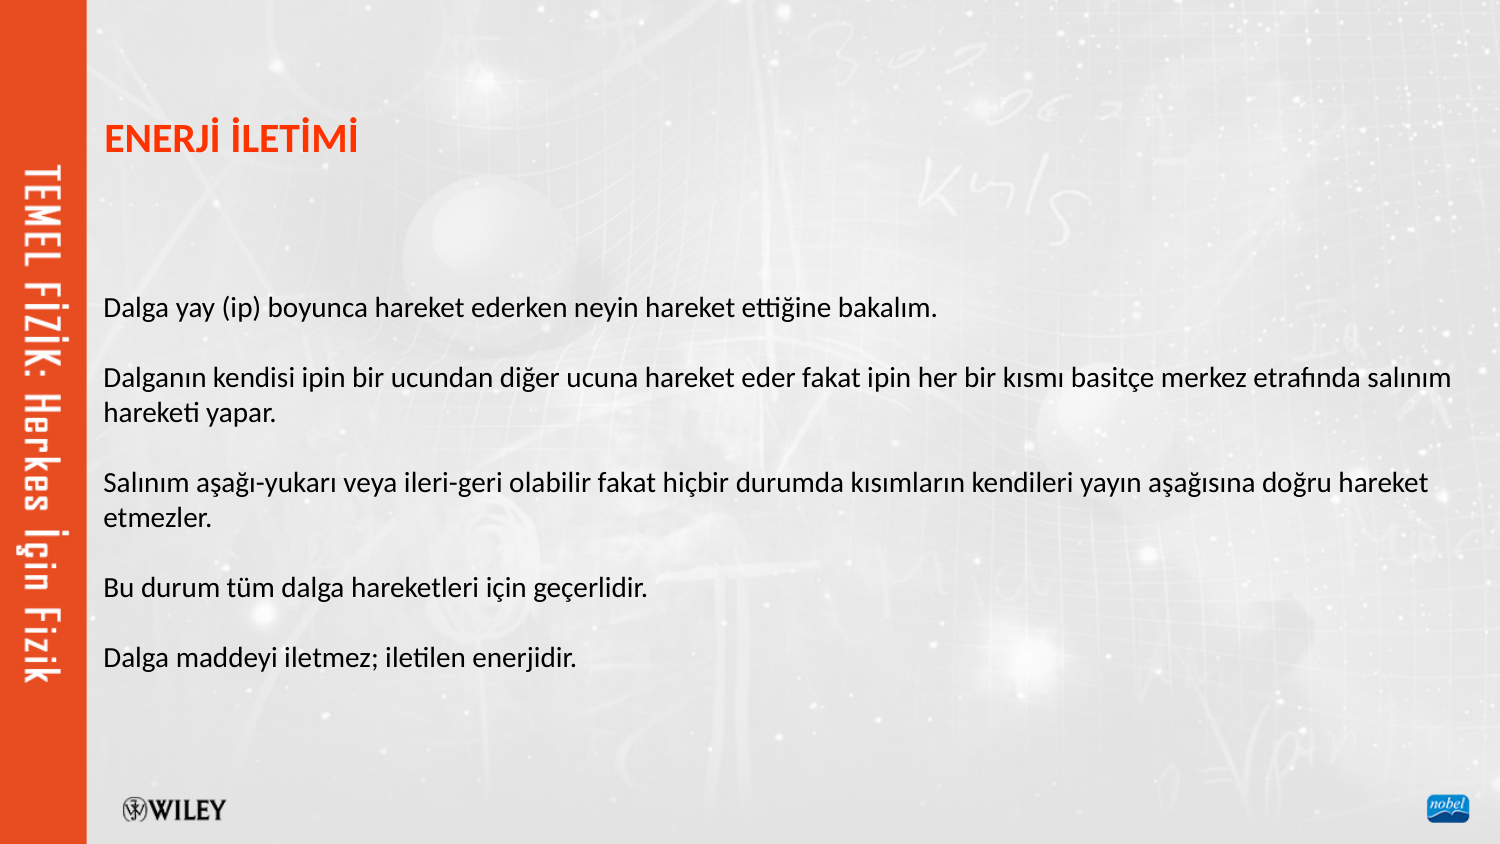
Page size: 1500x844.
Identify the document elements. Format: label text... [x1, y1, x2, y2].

text_box Dalga yay (ip) boyunca hareket ederken neyin hareket ettiğine bakalım. Dalganın kendisi ipin bir ucundan diğer ucuna hareket eder fakat ipin her bir kısmı basitçe merkez etrafında salınım hareketi yapar. Salınım aşağı-yukarı veya ileri-geri olabilir fakat hiçbir durumda kısımların kendileri yayın aşağısına doğru hareket etmezler. Bu durum tüm dalga hareketleri için geçerlidir. Dalga maddeyi iletmez; iletilen enerjidir. [88, 281, 1473, 681]
text_box ENERJİ İLETİMİ [89, 102, 375, 168]
picture [0, 0, 1500, 844]
